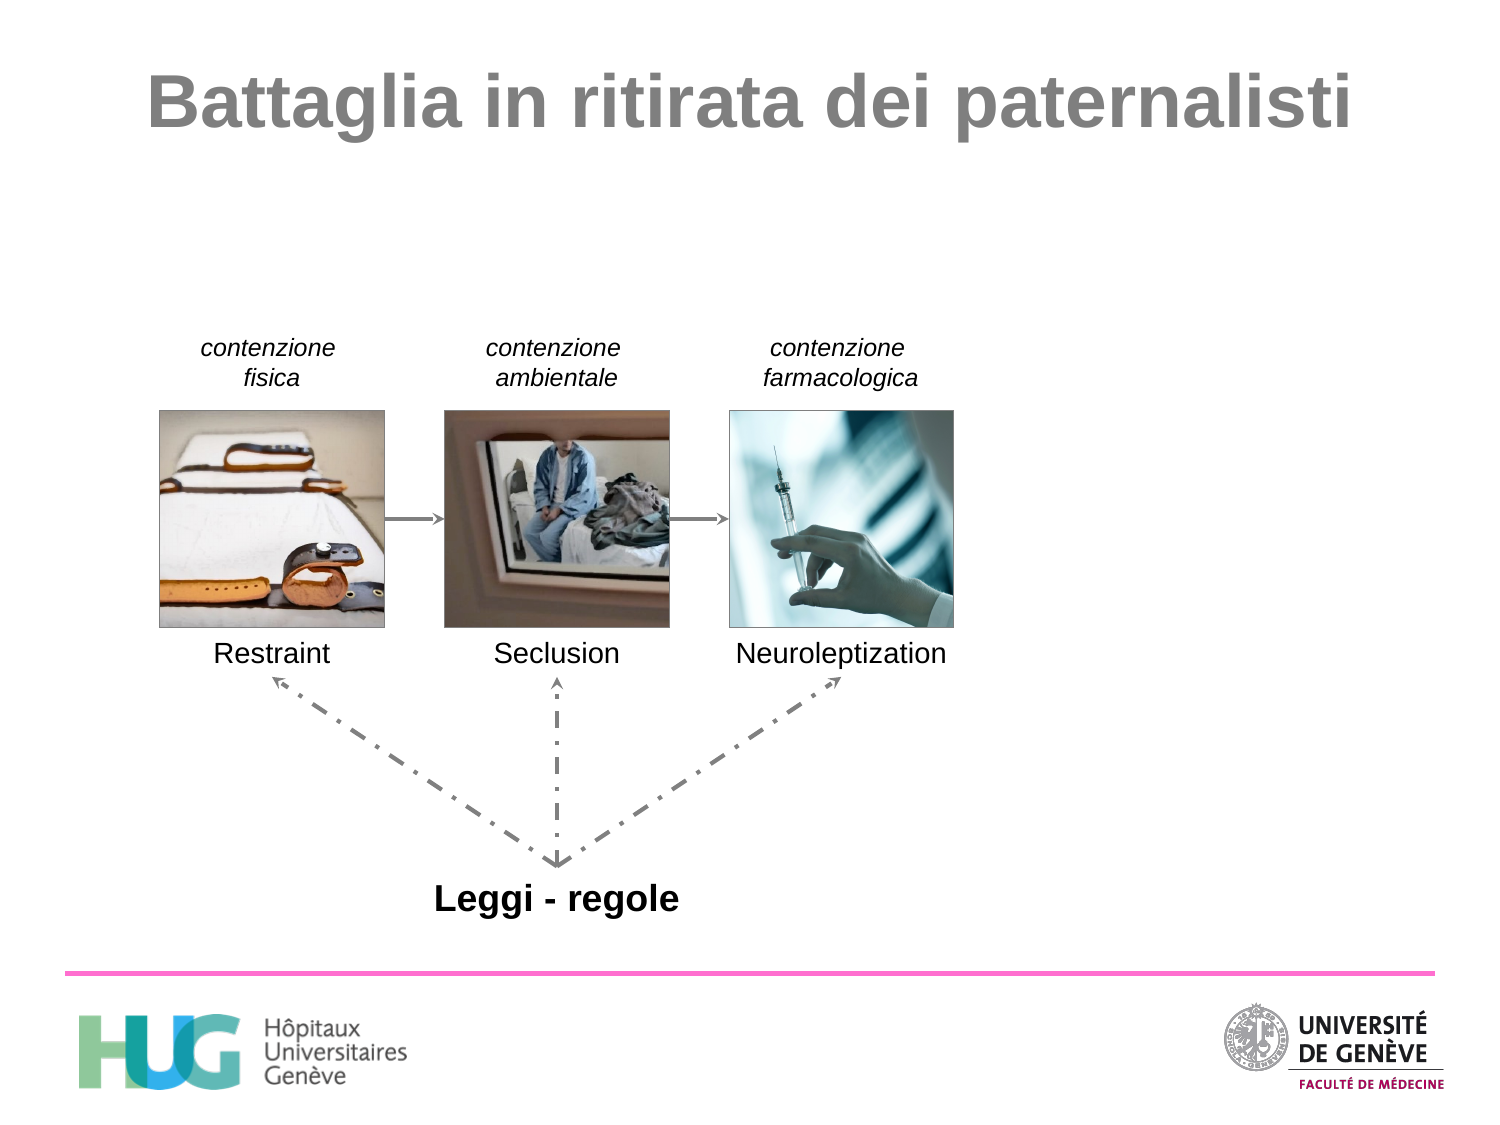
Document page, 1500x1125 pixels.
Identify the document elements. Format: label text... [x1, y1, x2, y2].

picture [1215, 989, 1460, 1106]
text_box Leggi - regole [426, 867, 688, 927]
text_box contenzione fisica [185, 323, 359, 399]
text_box contenzione farmacologica [748, 323, 935, 399]
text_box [159, 410, 385, 678]
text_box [719, 410, 964, 678]
title Battaglia in ritirata dei paternalisti [75, 45, 1425, 248]
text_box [556, 677, 842, 867]
text_box contenzione ambientale [470, 323, 644, 399]
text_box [271, 677, 556, 867]
picture [79, 1014, 407, 1090]
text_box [444, 410, 670, 677]
